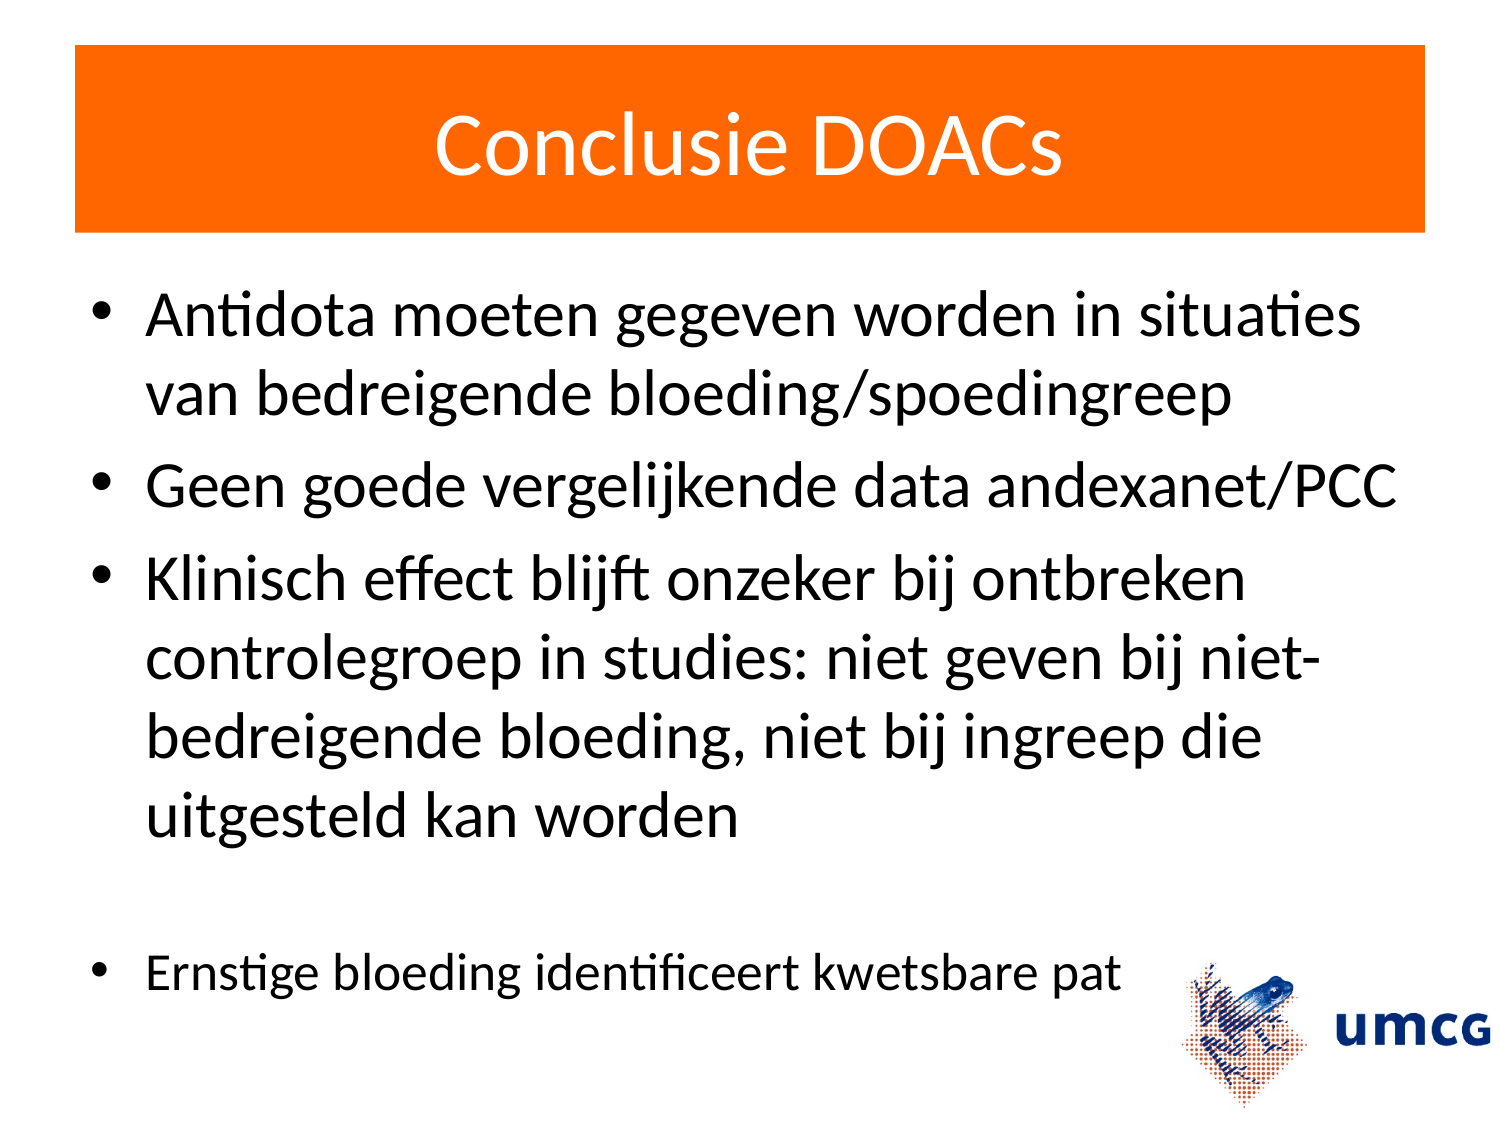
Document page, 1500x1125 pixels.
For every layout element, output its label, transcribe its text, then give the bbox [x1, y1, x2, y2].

title Conclusie DOACs [75, 45, 1425, 233]
list Antidota moeten gegeven worden in situaties van bedreigende bloeding/spoedingreep Geen goede vergelijkende data andexanet/PCC Klinisch effect blijft onzeker bij ontbreken controlegroep in studies: niet geven bij niet-bedreigende bloeding, niet bij ingreep die uitgesteld kan worden Ernstige bloeding identificeert kwetsbare pat [75, 262, 1425, 1083]
picture [1163, 947, 1500, 1125]
